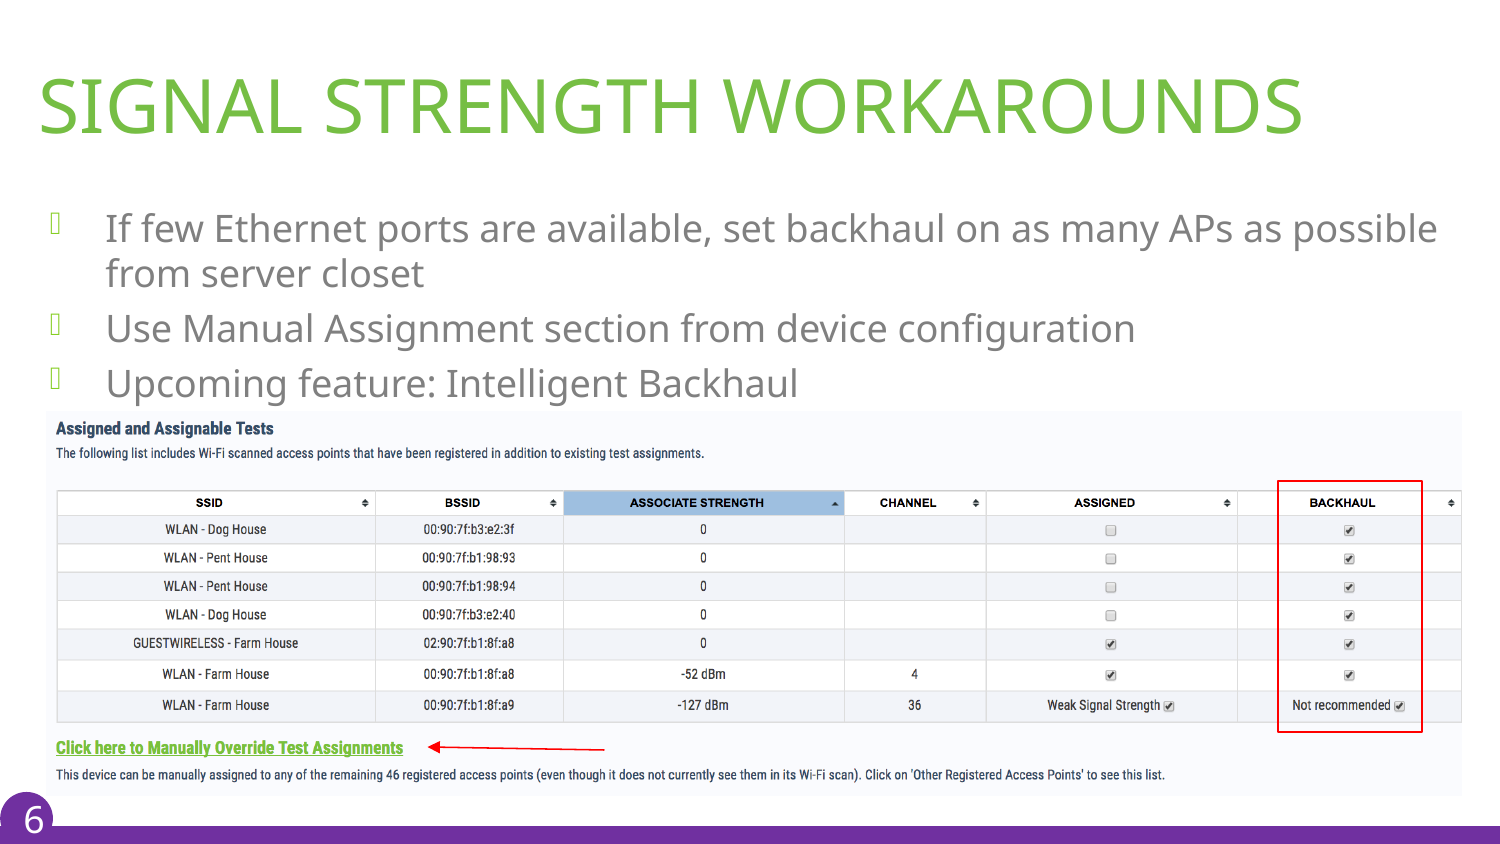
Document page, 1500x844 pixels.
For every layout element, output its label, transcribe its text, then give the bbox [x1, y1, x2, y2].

list If few Ethernet ports are available, set backhaul on as many APs as possible from server closet Use Manual Assignment section from device configuration Upcoming feature: Intelligent Backhaul [38, 196, 1463, 414]
text_box 6 [0, 791, 53, 834]
title Signal Strength workarounds [38, 33, 1462, 175]
picture [46, 411, 1462, 796]
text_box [427, 746, 605, 751]
